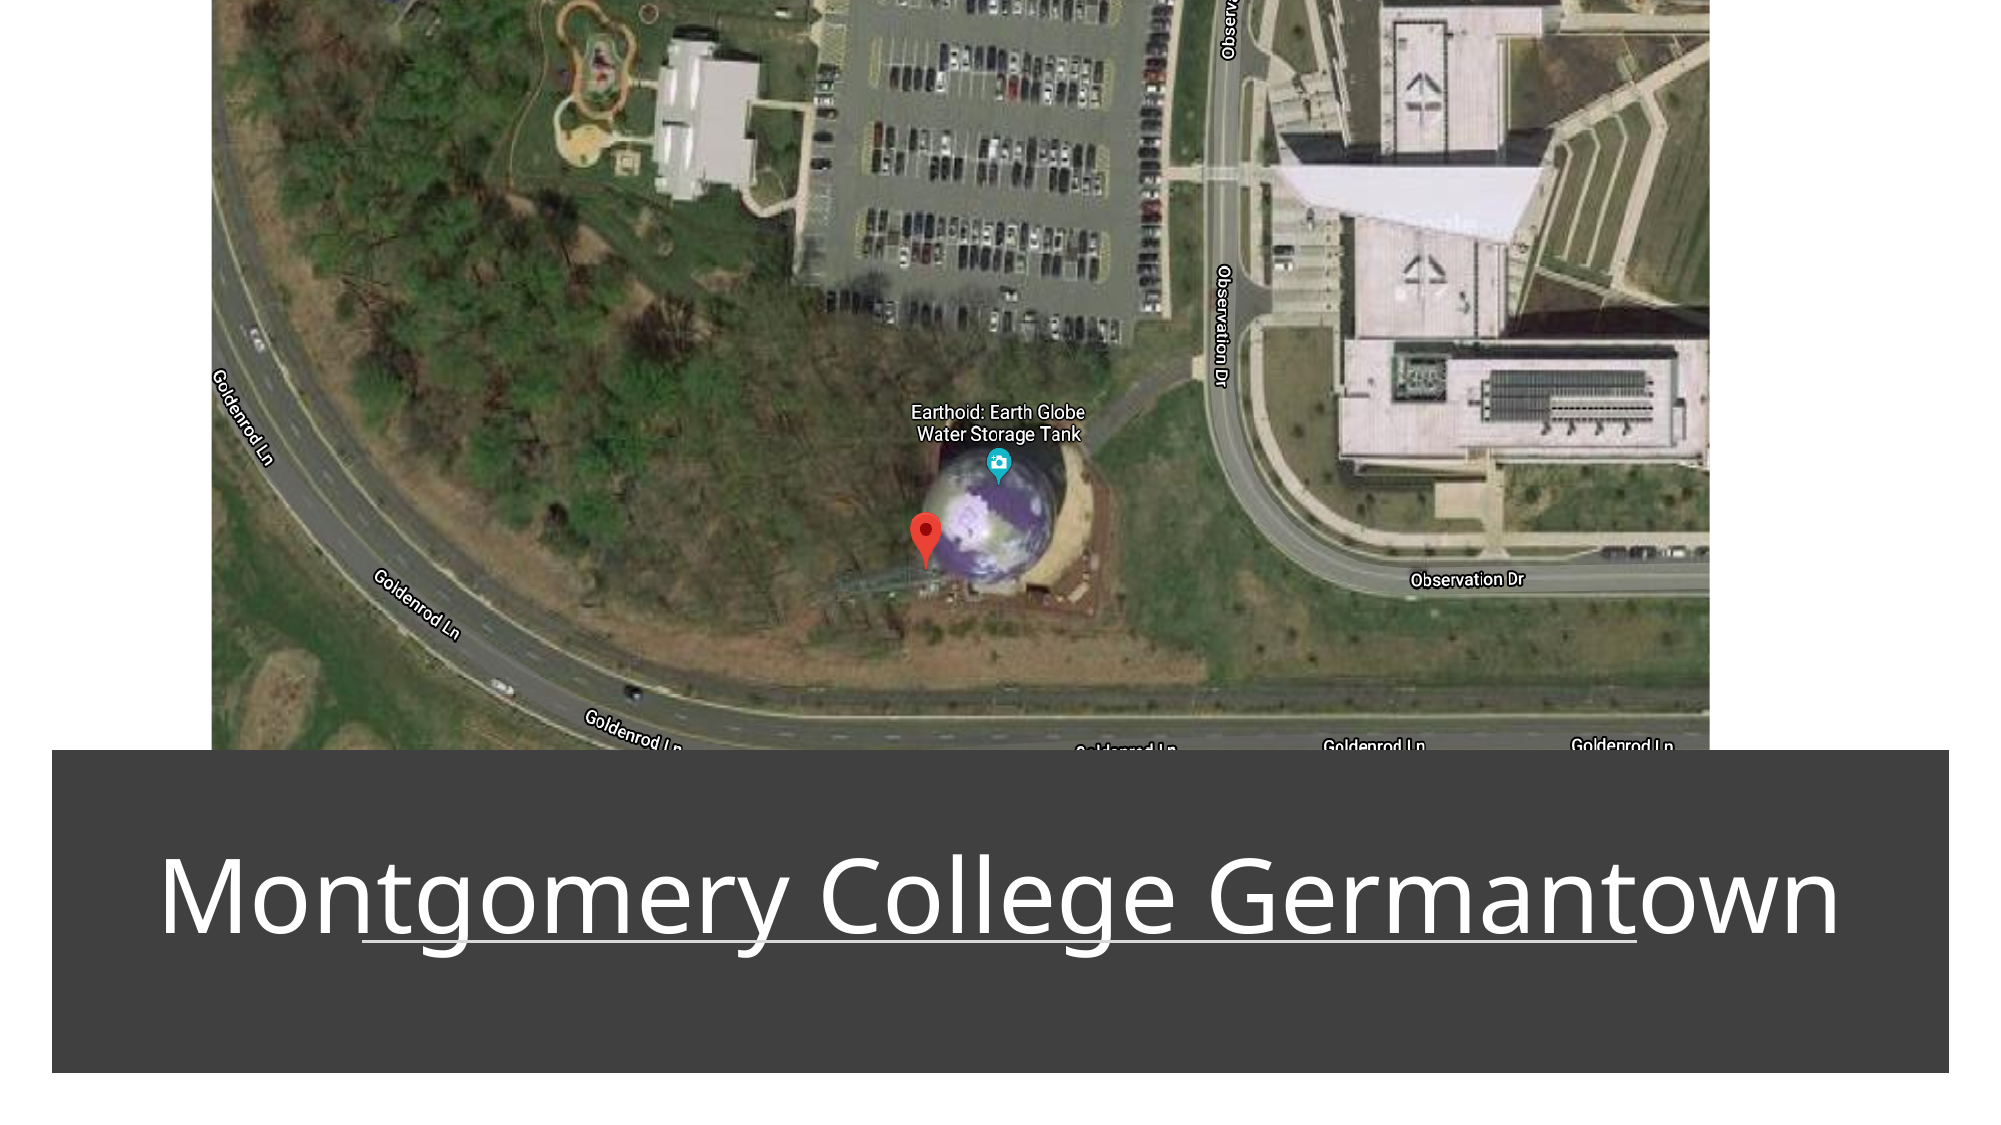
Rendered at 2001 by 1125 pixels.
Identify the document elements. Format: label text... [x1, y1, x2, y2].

title Montgomery College Germantown [86, 810, 1914, 964]
picture [211, 0, 1710, 833]
text_box [61, 759, 1939, 1064]
